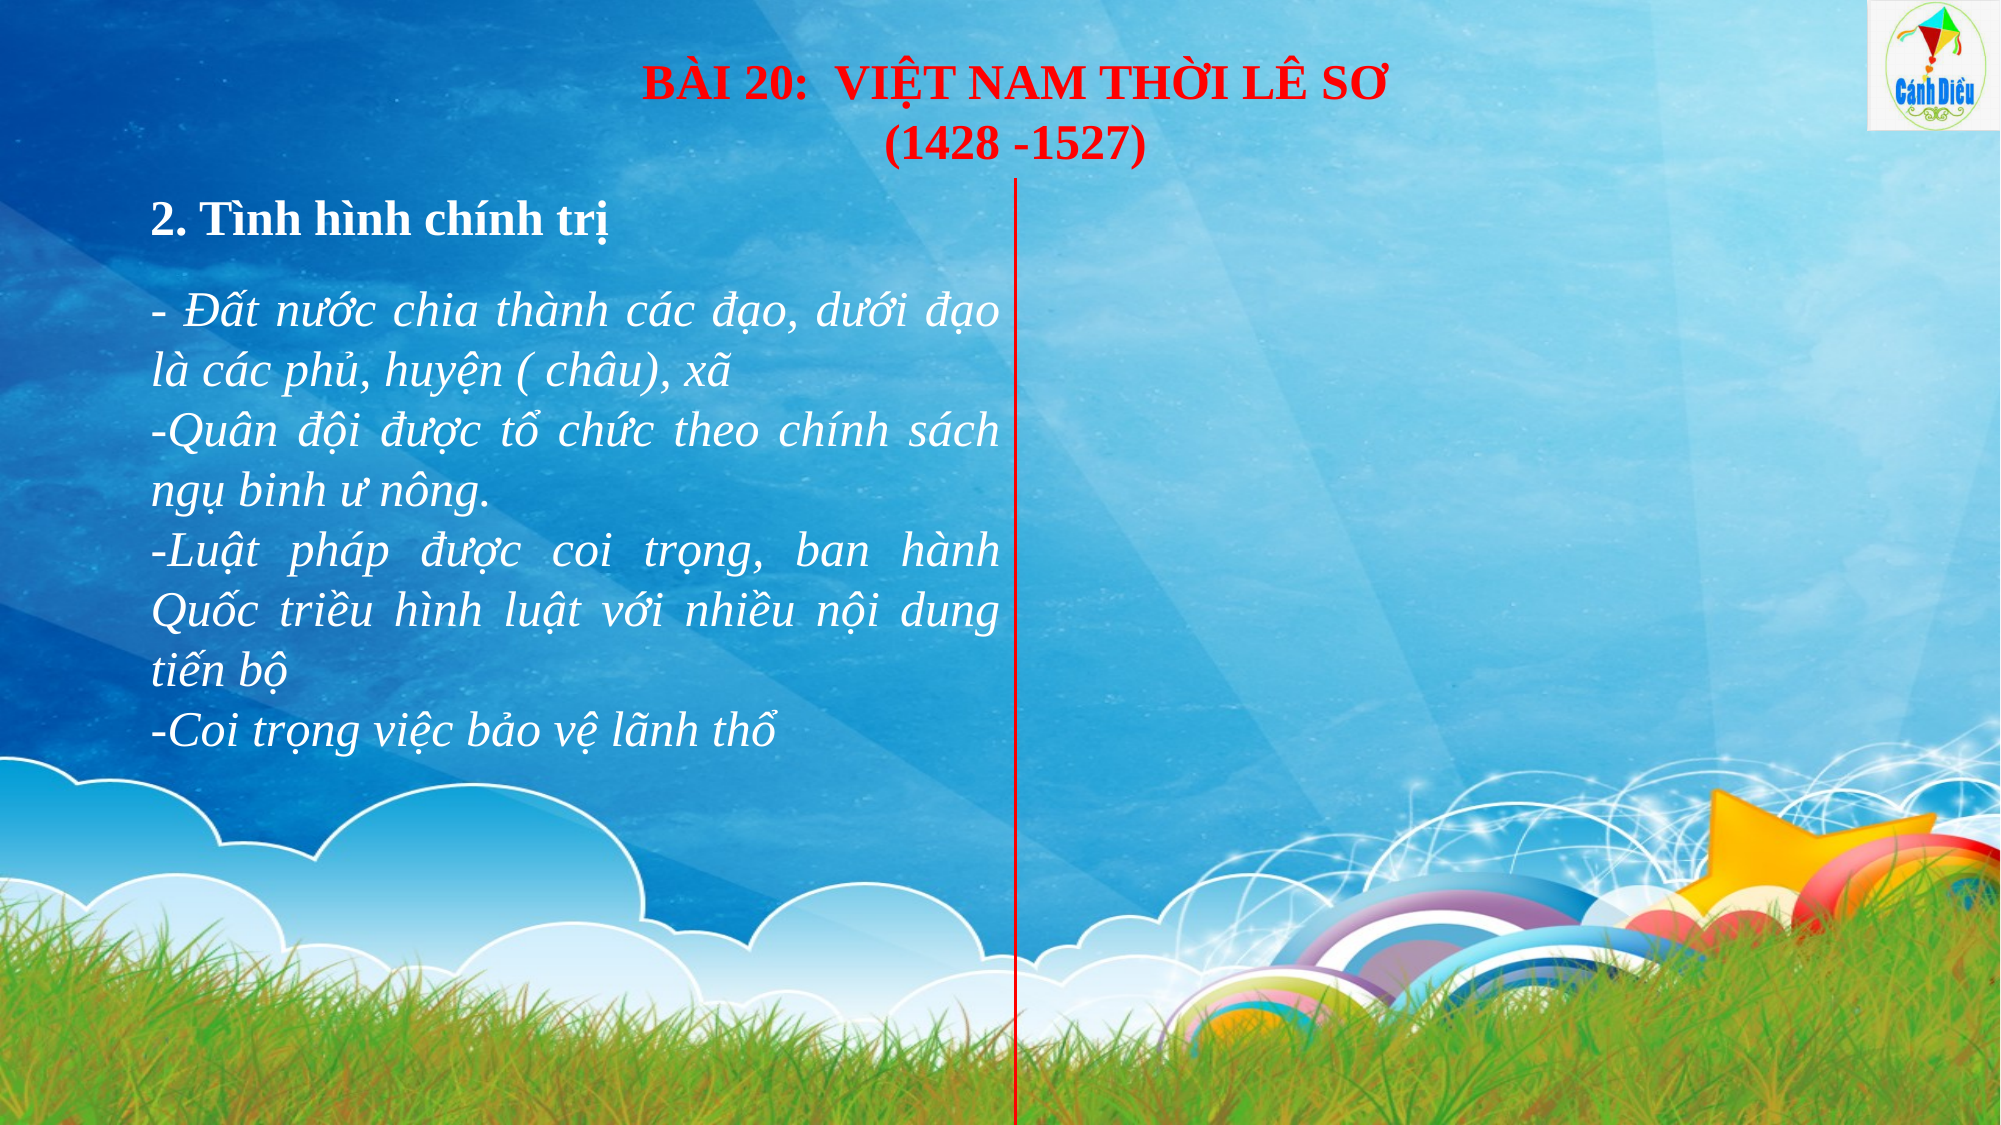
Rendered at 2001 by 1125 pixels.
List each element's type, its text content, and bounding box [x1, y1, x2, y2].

text_box - Đất nước chia thành các đạo, dưới đạo là các phủ, huyện ( châu), xã -Quân đội được tổ chức theo chính sách ngụ binh ư nông. -Luật pháp được coi trọng, ban hành Quốc triều hình luật với nhiều nội dung tiến bộ -Coi trọng việc bảo vệ lãnh thổ [135, 268, 1015, 764]
text_box 2. Tình hình chính trị [135, 178, 914, 254]
text_box BÀI 20: VIỆT NAM THỜI LÊ SƠ (1428 -1527) [454, 42, 1577, 177]
picture [0, 0, 2001, 1125]
